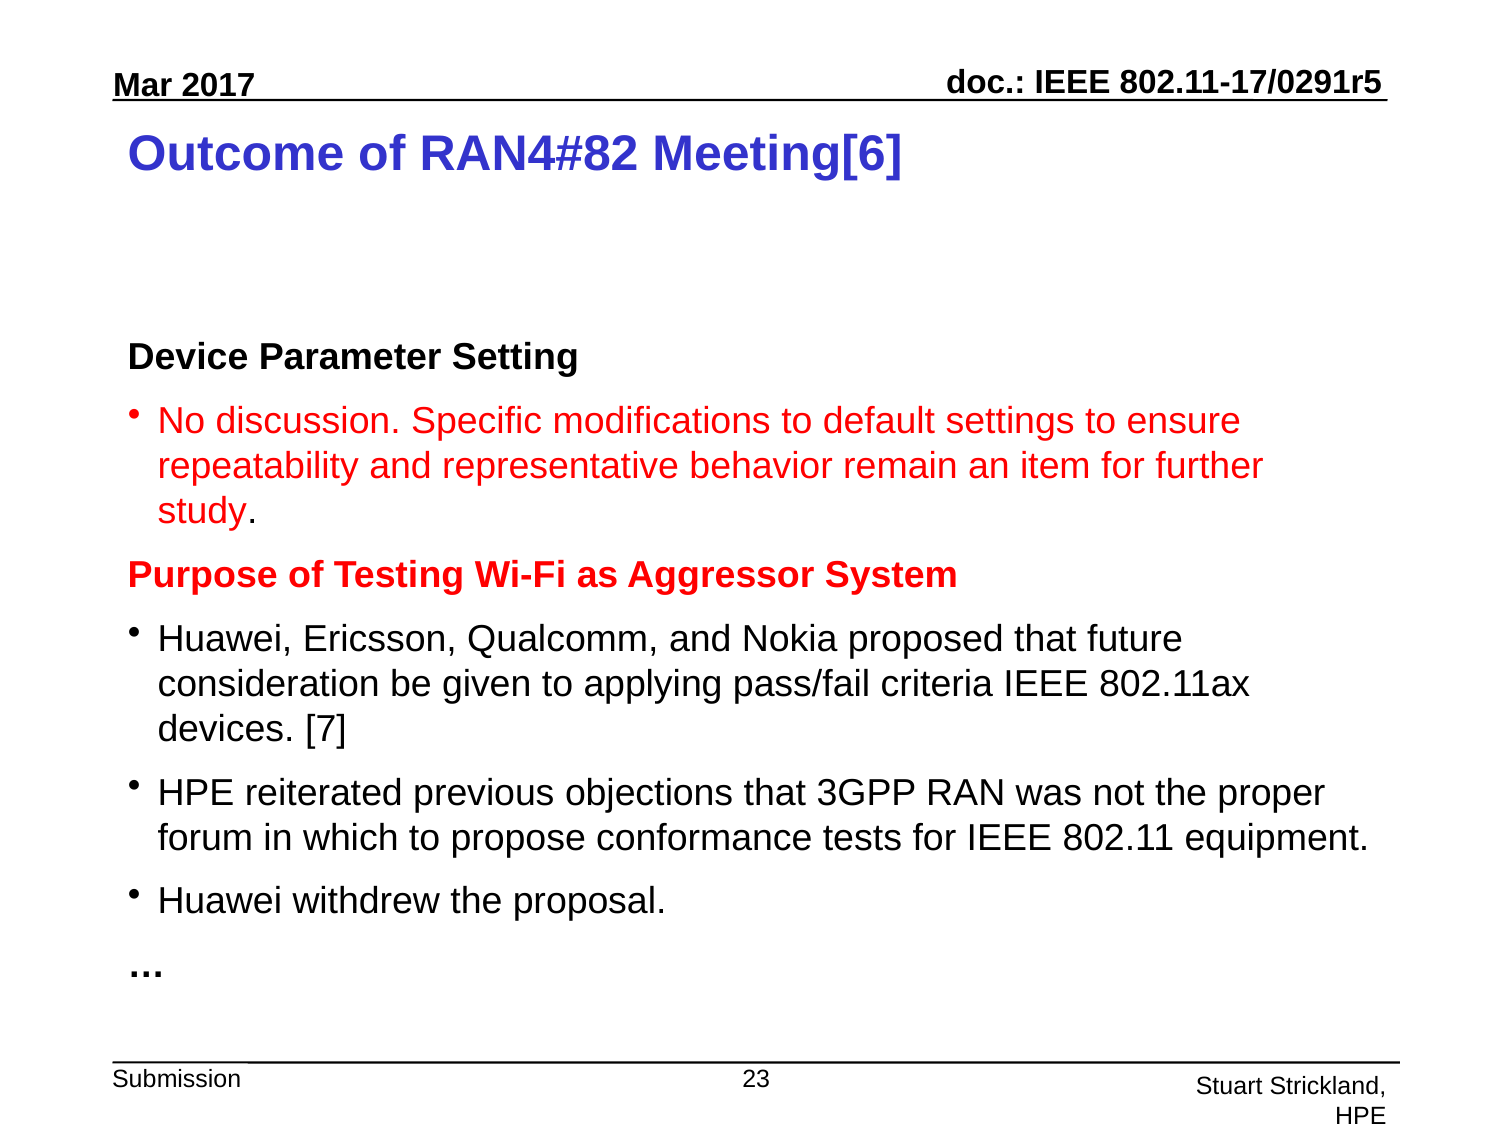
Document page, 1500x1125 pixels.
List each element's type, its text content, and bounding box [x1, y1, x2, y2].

slide_number Stuart Strickland, HPE [1150, 1062, 1402, 1123]
slide_number 23 [709, 1061, 803, 1093]
list Device Parameter Setting No discussion. Specific modifications to default settings to ensure repeatability and representative behavior remain an item for further study. Purpose of Testing Wi-Fi as Aggressor System Huawei, Ericsson, Qualcomm, and Nokia proposed that future consideration be given to applying pass/fail criteria IEEE 802.11ax devices. [7] HPE reiterated previous objections that 3GPP RAN was not the proper forum in which to propose conformance tests for IEEE 802.11 equipment. Huawei withdrew the proposal. … [112, 324, 1388, 1000]
title Outcome of RAN4#82 Meeting[6] [112, 112, 1388, 288]
